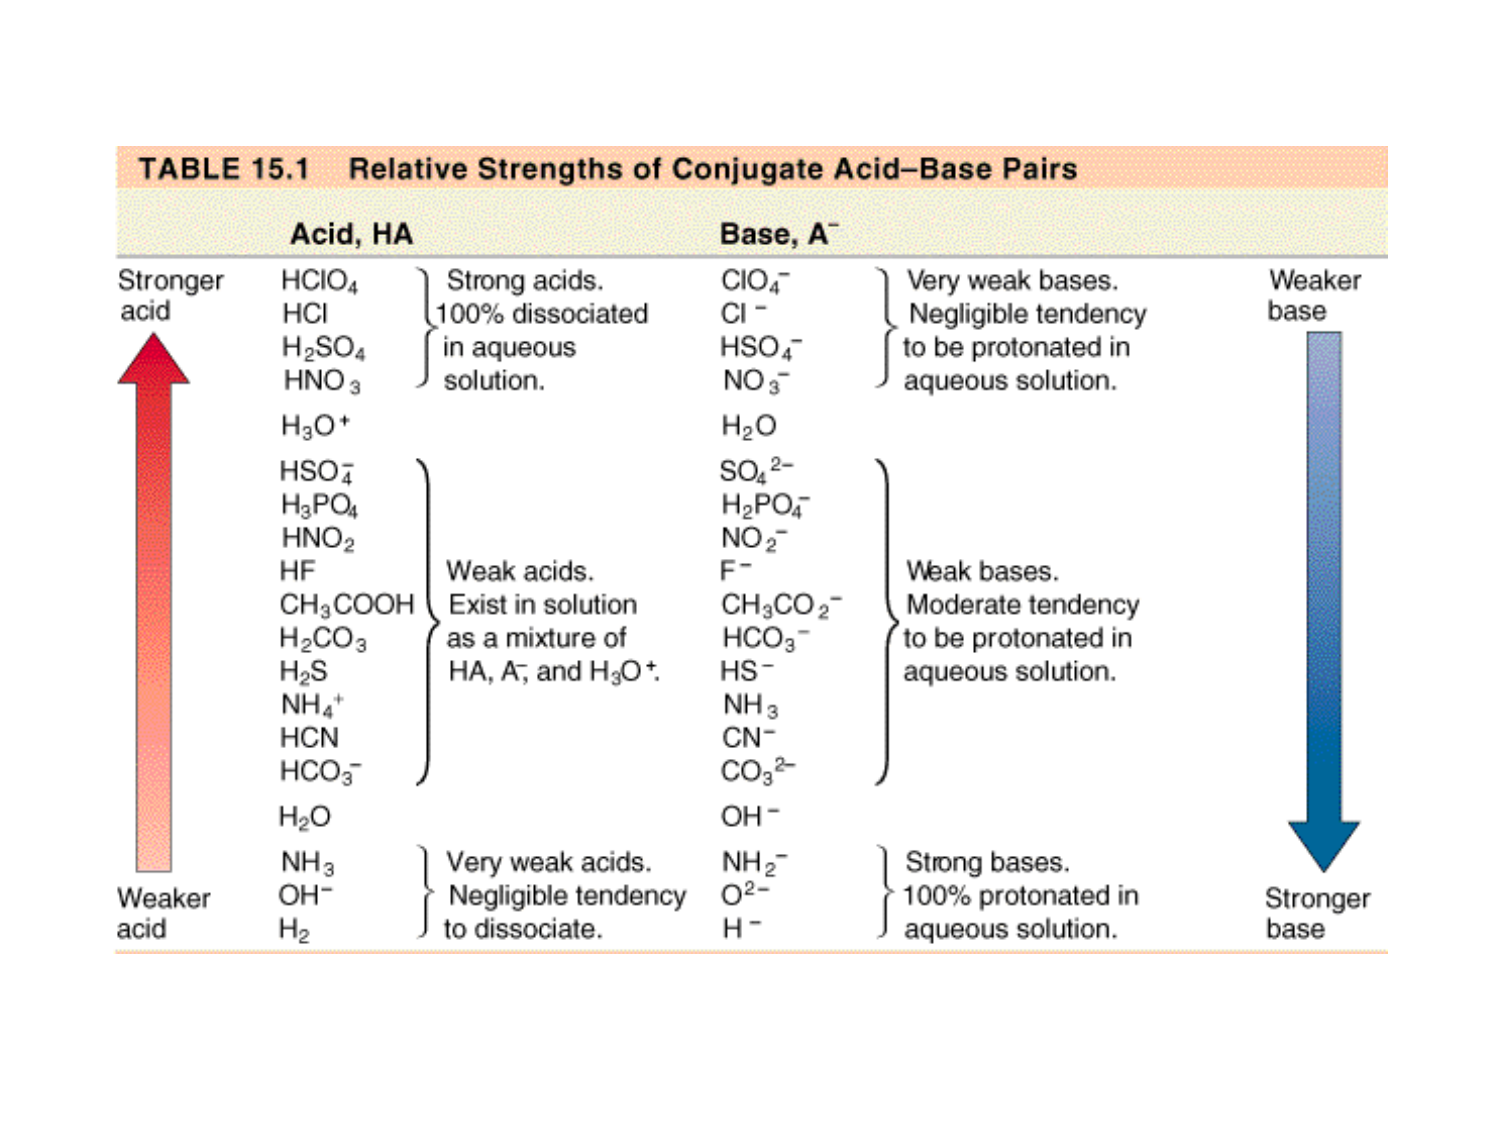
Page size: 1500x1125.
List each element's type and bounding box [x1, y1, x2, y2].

list [112, 146, 1388, 954]
